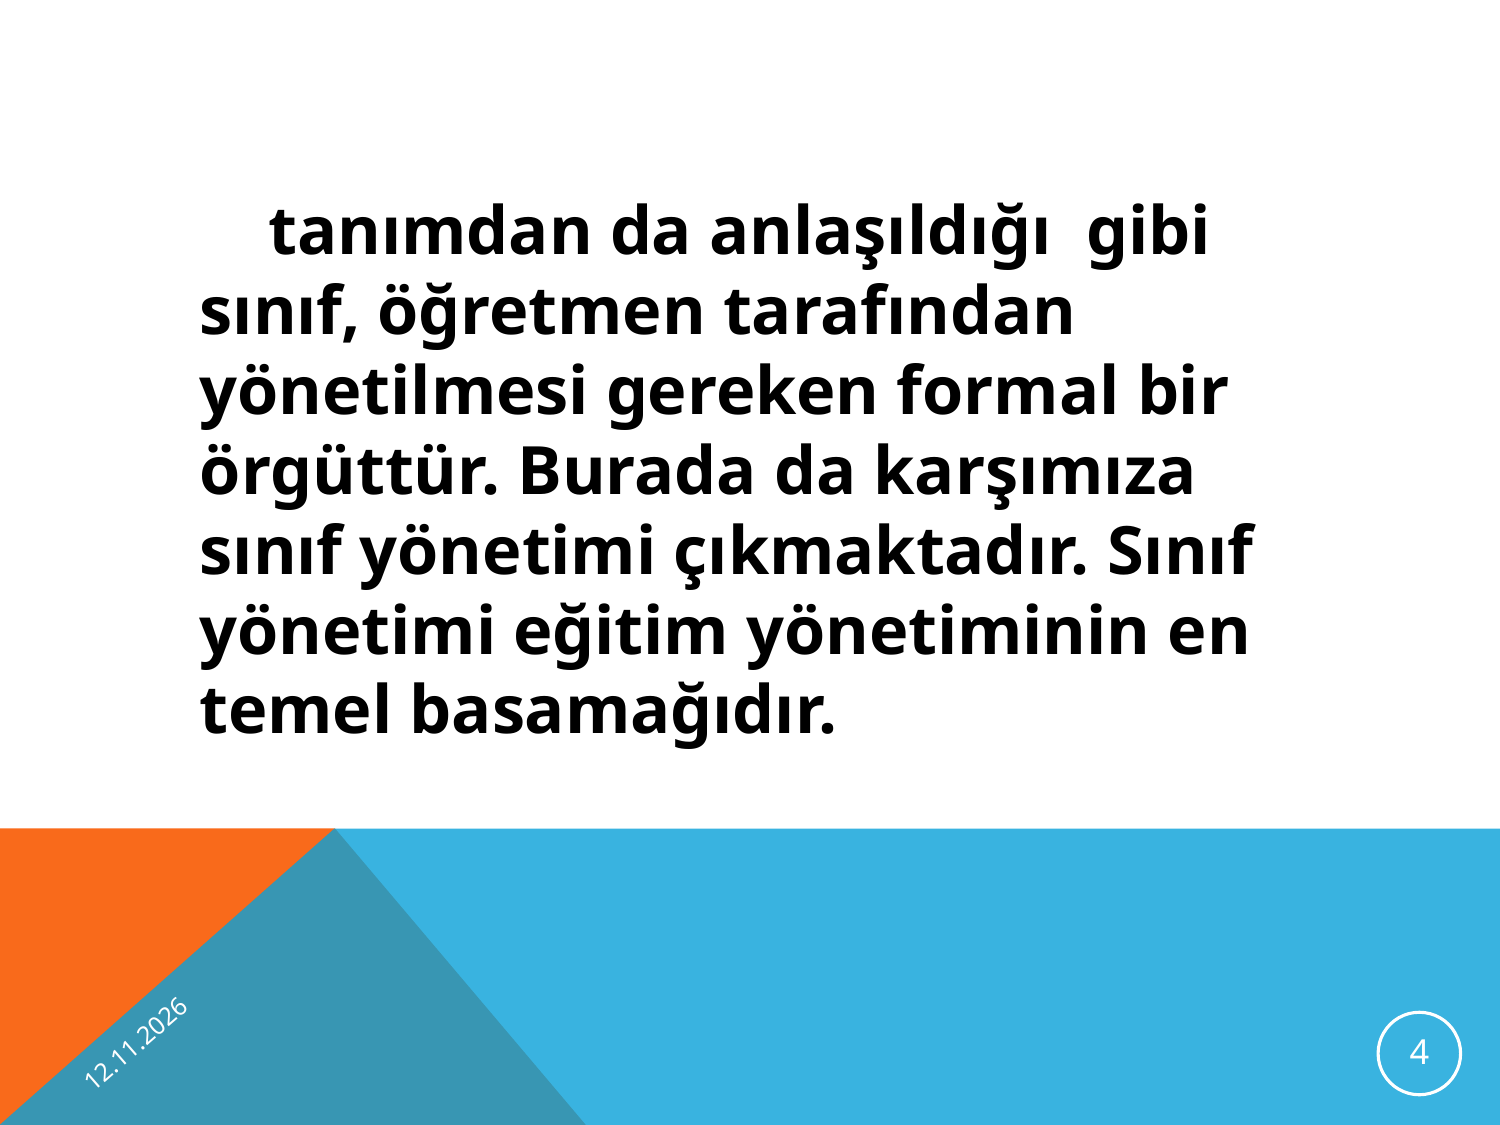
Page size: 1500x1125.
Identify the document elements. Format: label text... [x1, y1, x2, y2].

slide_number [65, 849, 357, 1109]
slide_number 4 [1376, 1010, 1463, 1097]
list tanımdan da anlaşıldığı gibi sınıf, öğretmen tarafından yönetilmesi gereken formal bir örgüttür. Burada da karşımıza sınıf yönetimi çıkmaktadır. Sınıf yönetimi eğitim yönetiminin en temel basamağıdır. [135, 180, 1369, 768]
